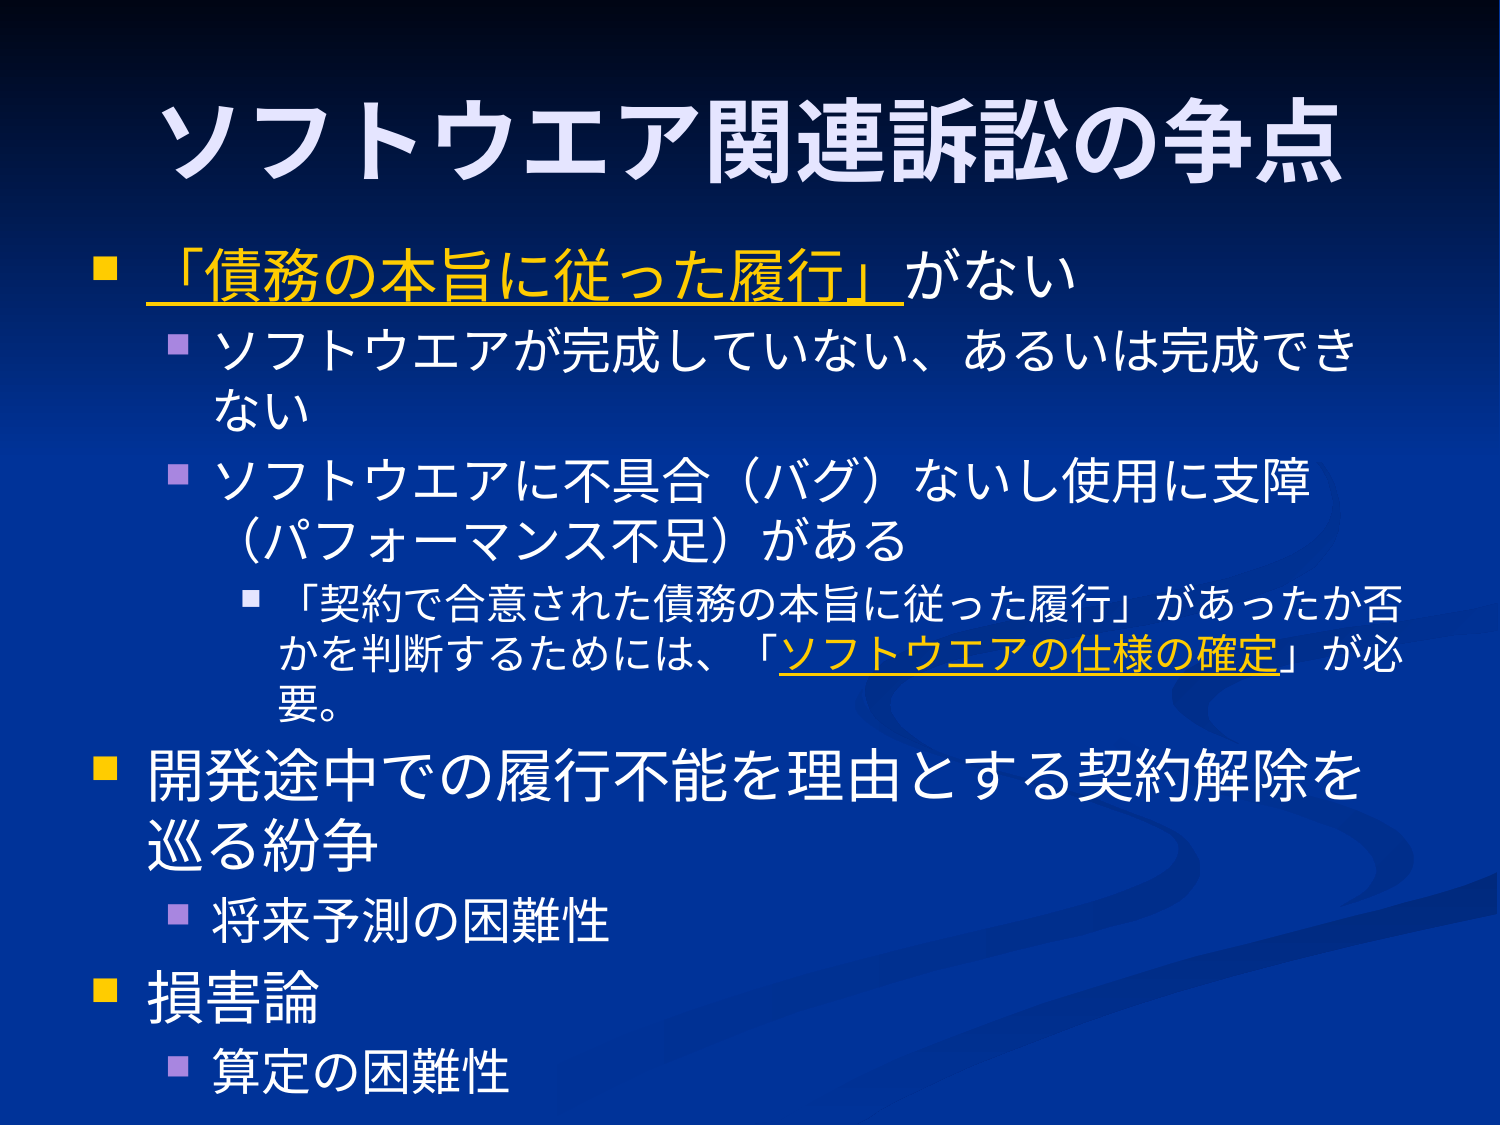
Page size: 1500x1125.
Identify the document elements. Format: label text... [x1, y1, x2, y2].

title ソフトウエア関連訴訟の争点 [75, 45, 1425, 231]
list 「債務の本旨に従った履行」がない ソフトウエアが完成していない、あるいは完成できない ソフトウエアに不具合（バグ）ないし使用に支障（パフォーマンス不足）がある 「契約で合意された債務の本旨に従った履行」があったか否かを判断するためには、「ソフトウエアの仕様の確定」が必要。 開発途中での履行不能を理由とする契約解除を巡る紛争 将来予測の困難性 損害論 算定の困難性 [75, 231, 1425, 1071]
